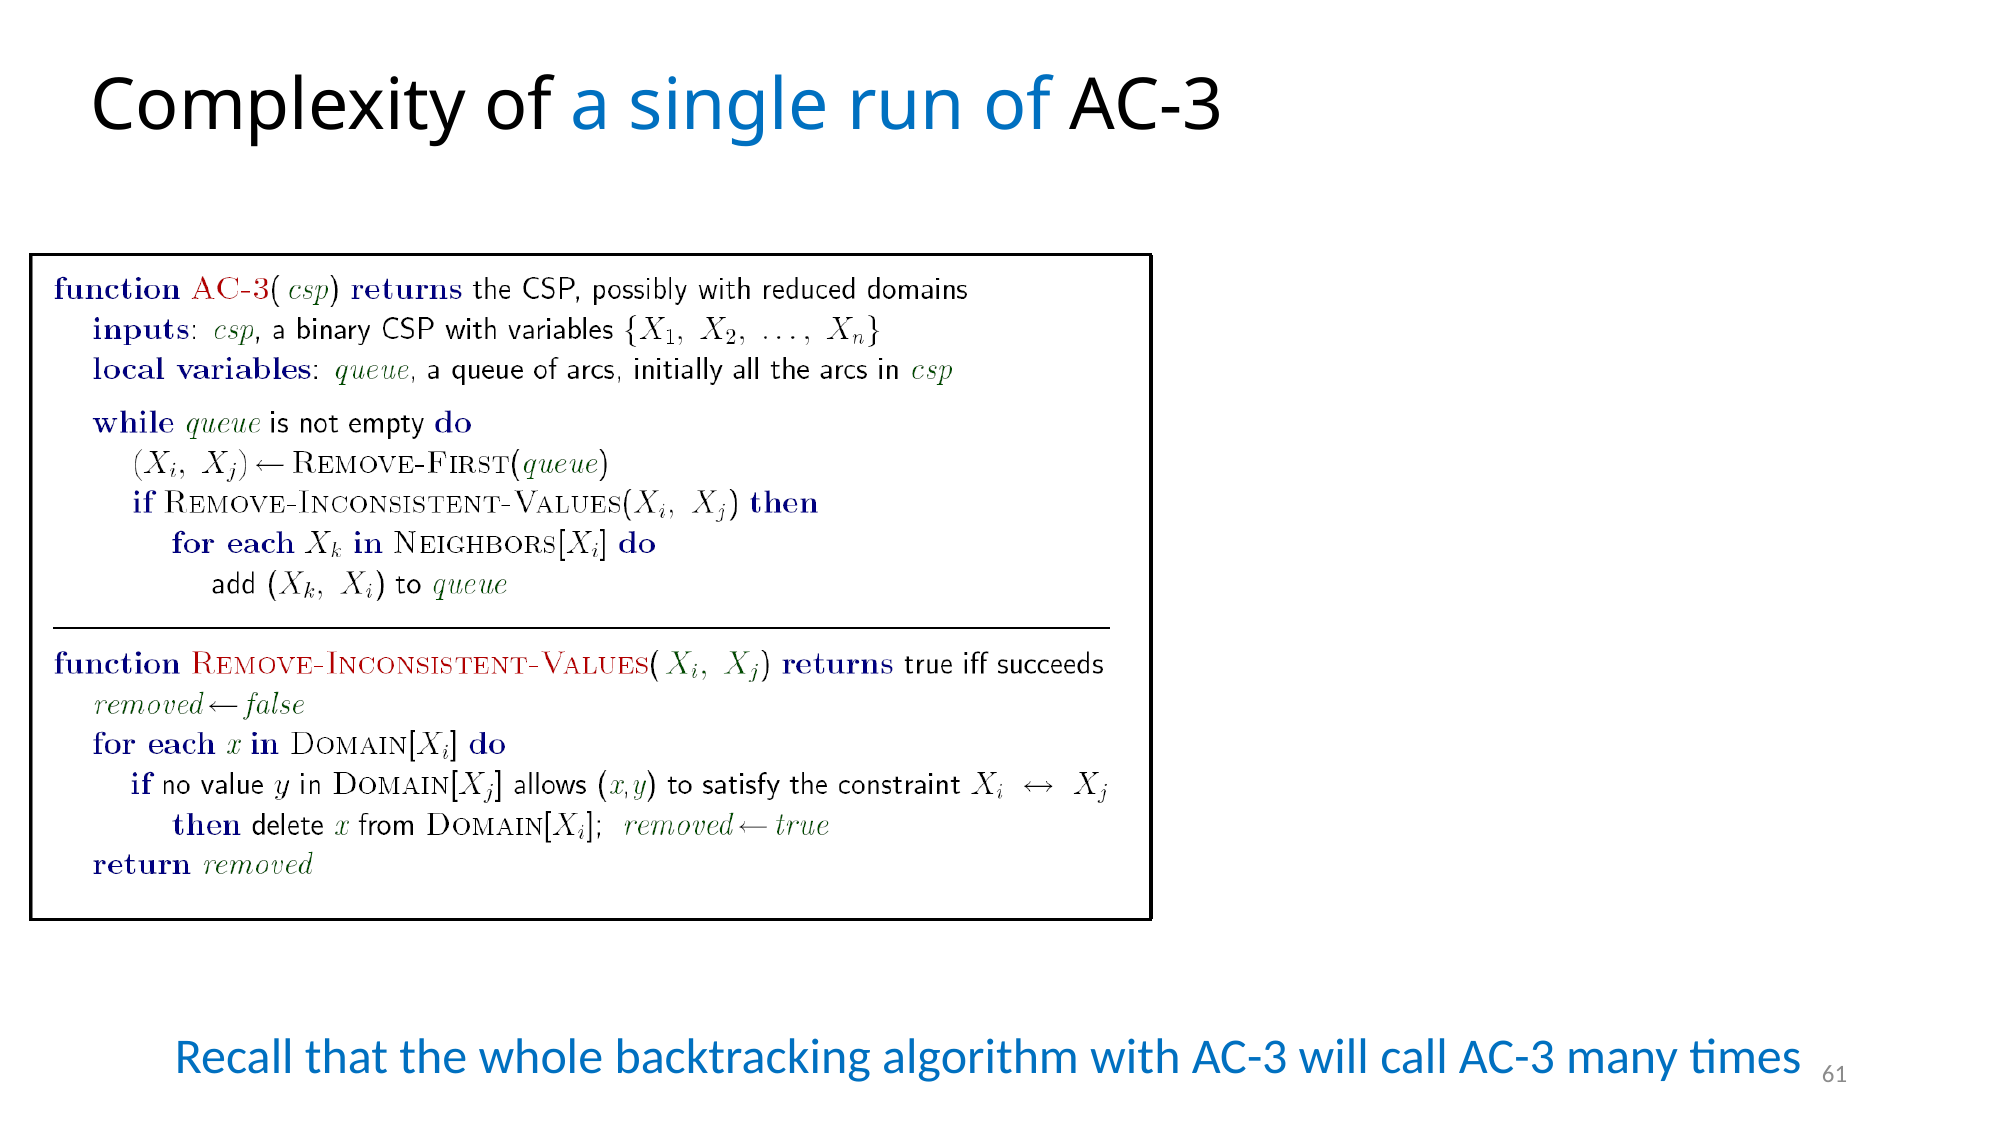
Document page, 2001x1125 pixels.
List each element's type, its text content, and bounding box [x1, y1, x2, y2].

text_box Recall that the whole backtracking algorithm with AC-3 will call AC-3 many times [160, 1016, 1818, 1092]
picture [25, 249, 1155, 923]
title Complexity of a single run of AC-3 [75, 59, 1801, 153]
slide_number 61 [1412, 1042, 1863, 1103]
